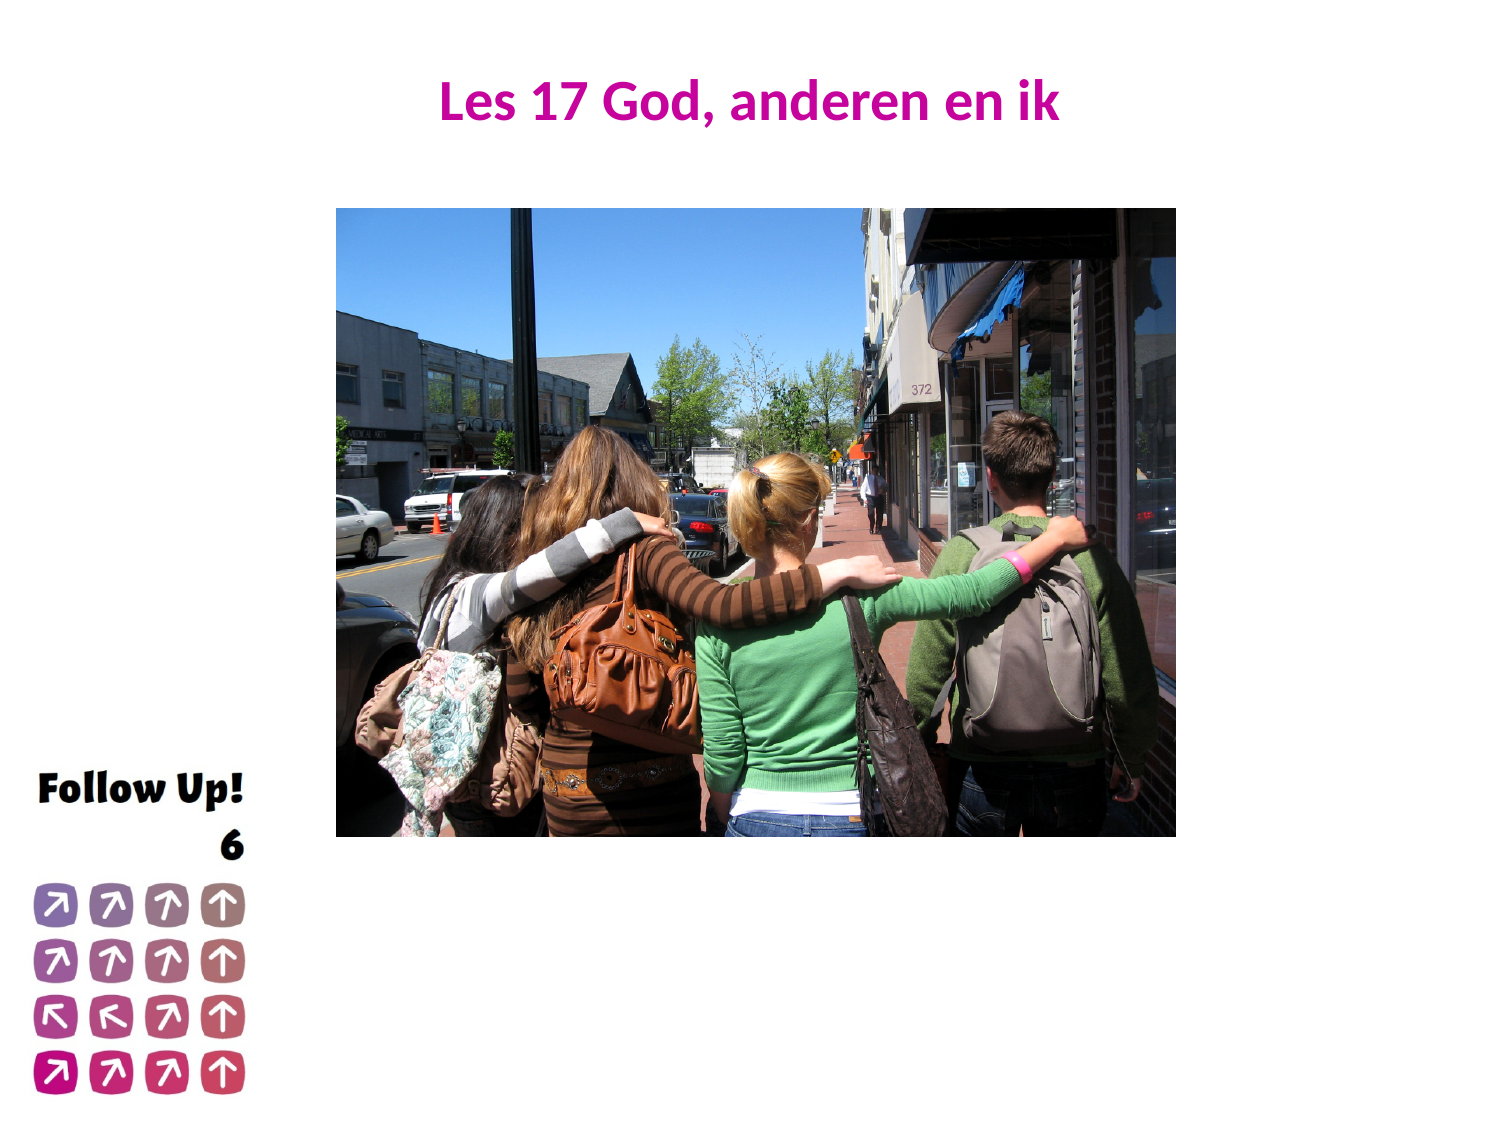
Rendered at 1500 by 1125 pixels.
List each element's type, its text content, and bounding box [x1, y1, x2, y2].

picture [29, 762, 257, 1102]
text_box Les 17 God, anderen en ik [53, 54, 1447, 140]
picture [336, 207, 1176, 838]
